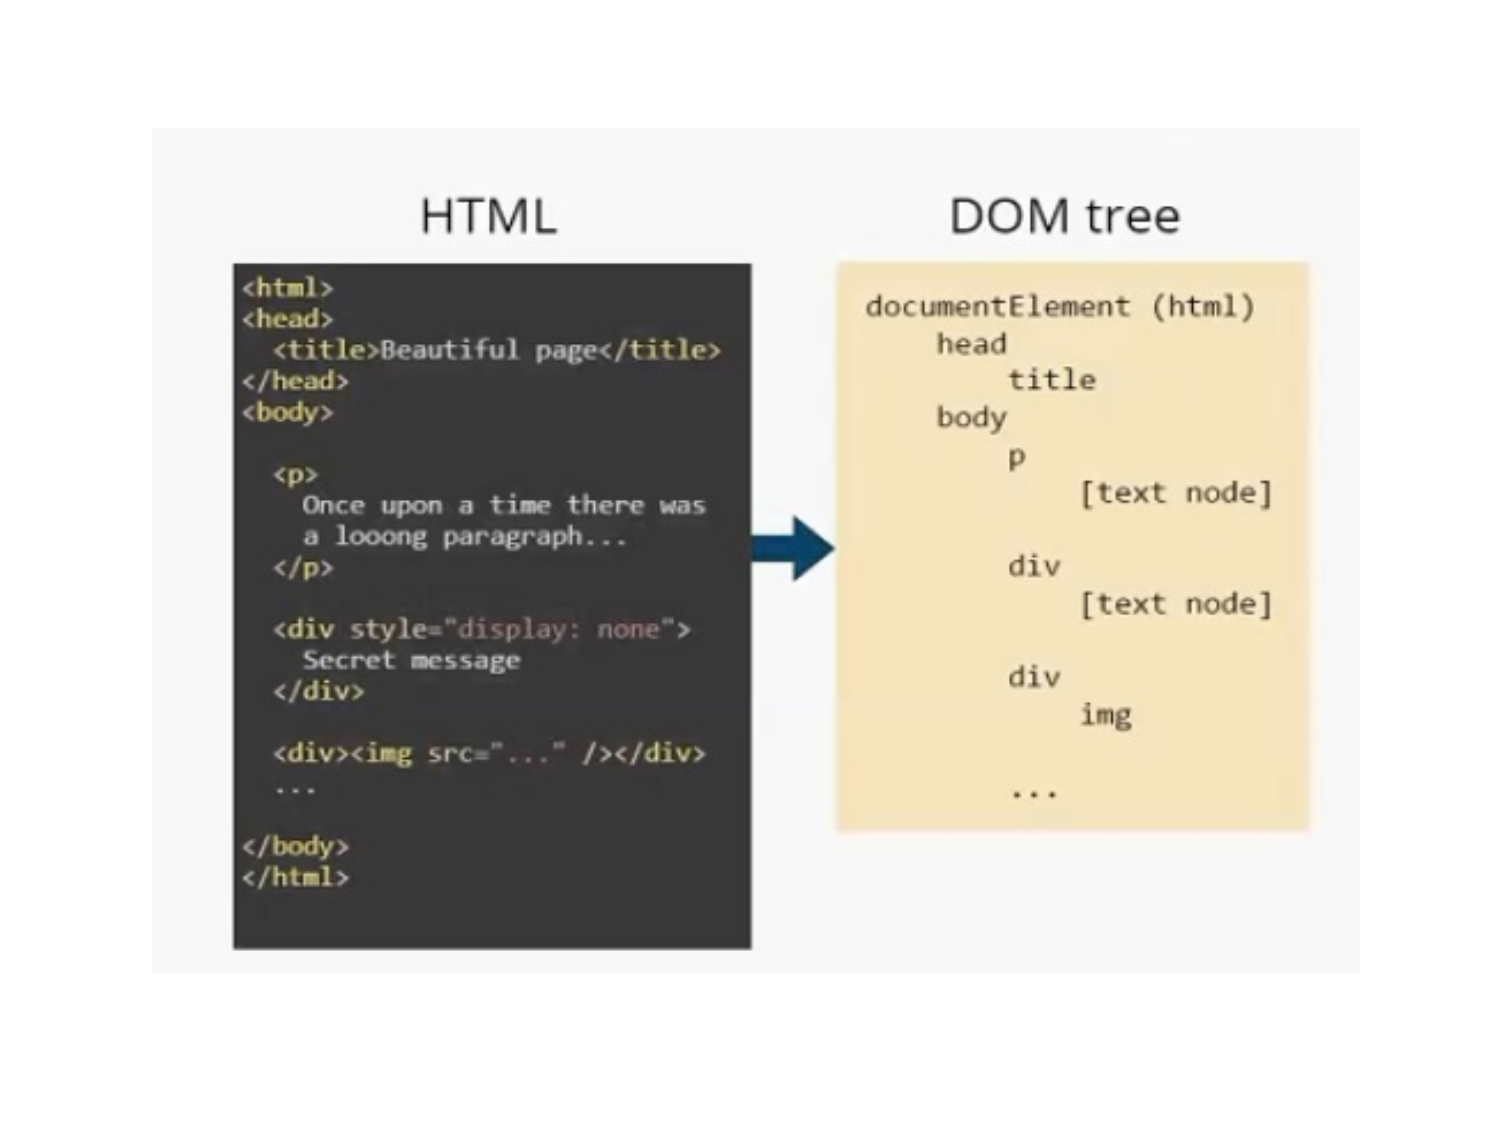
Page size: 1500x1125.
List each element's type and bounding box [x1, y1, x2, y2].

picture [152, 128, 1360, 973]
